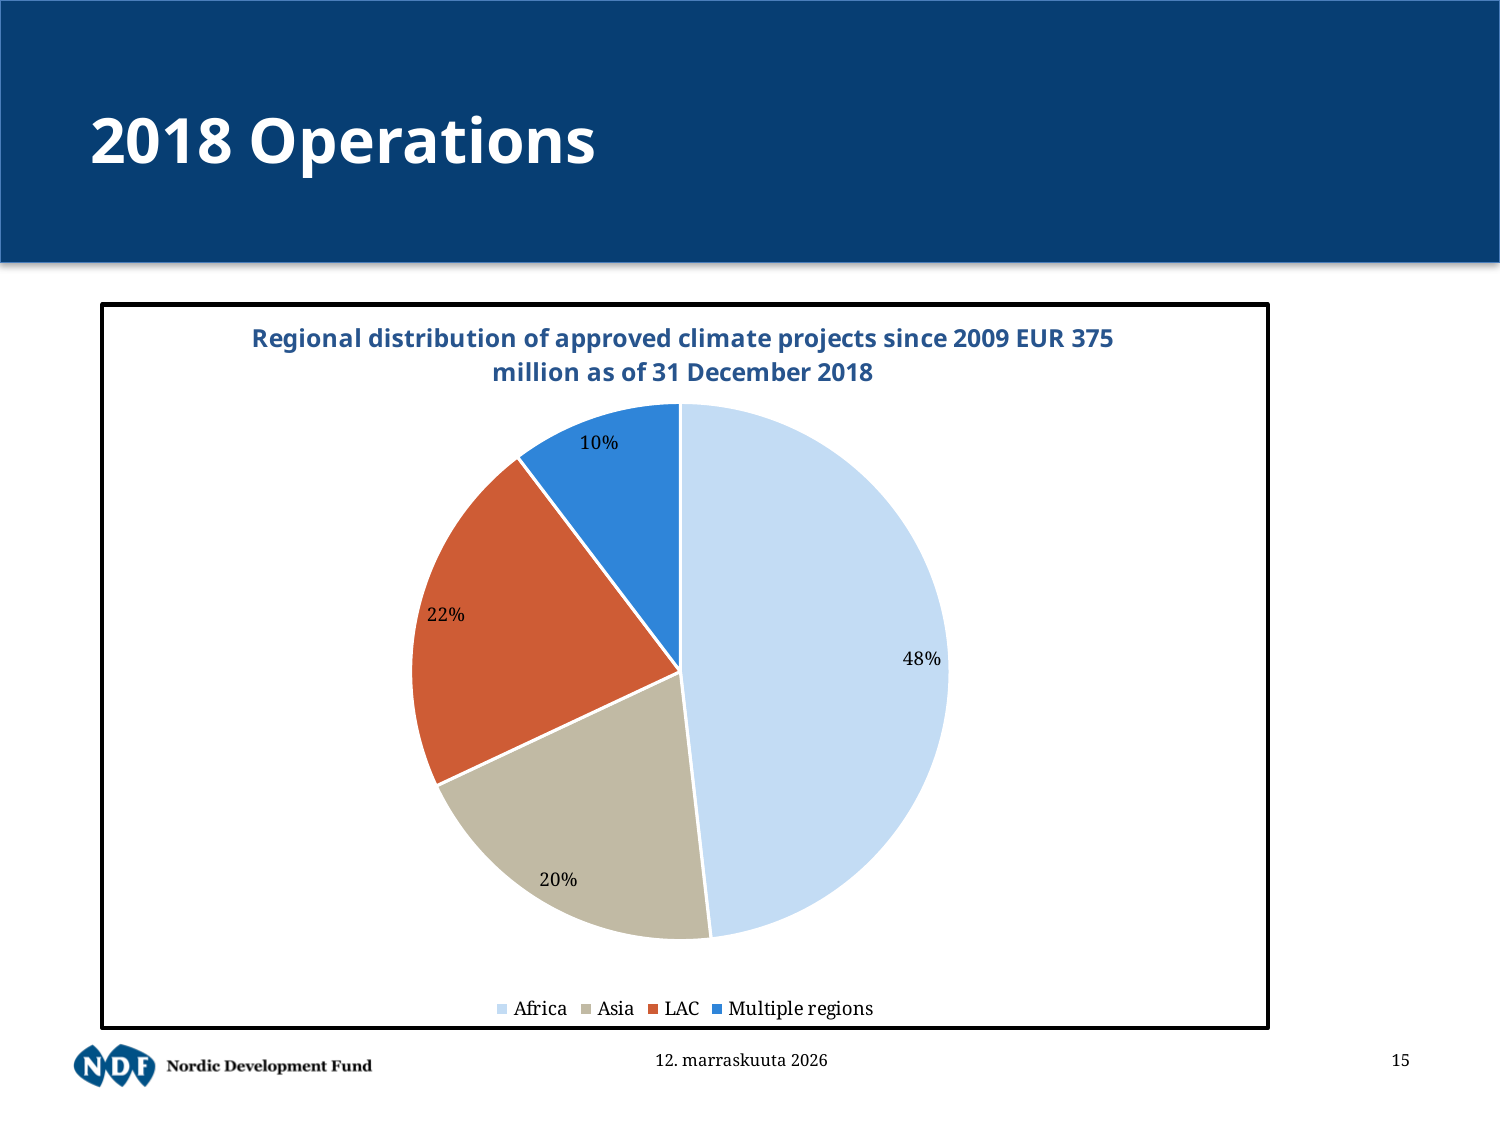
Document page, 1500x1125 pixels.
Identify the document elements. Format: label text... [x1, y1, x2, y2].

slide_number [566, 1042, 917, 1103]
title 2018 Operations [75, 45, 1425, 233]
picture [57, 1030, 393, 1102]
chart [100, 302, 1270, 1031]
slide_number 15 [1074, 1042, 1425, 1103]
